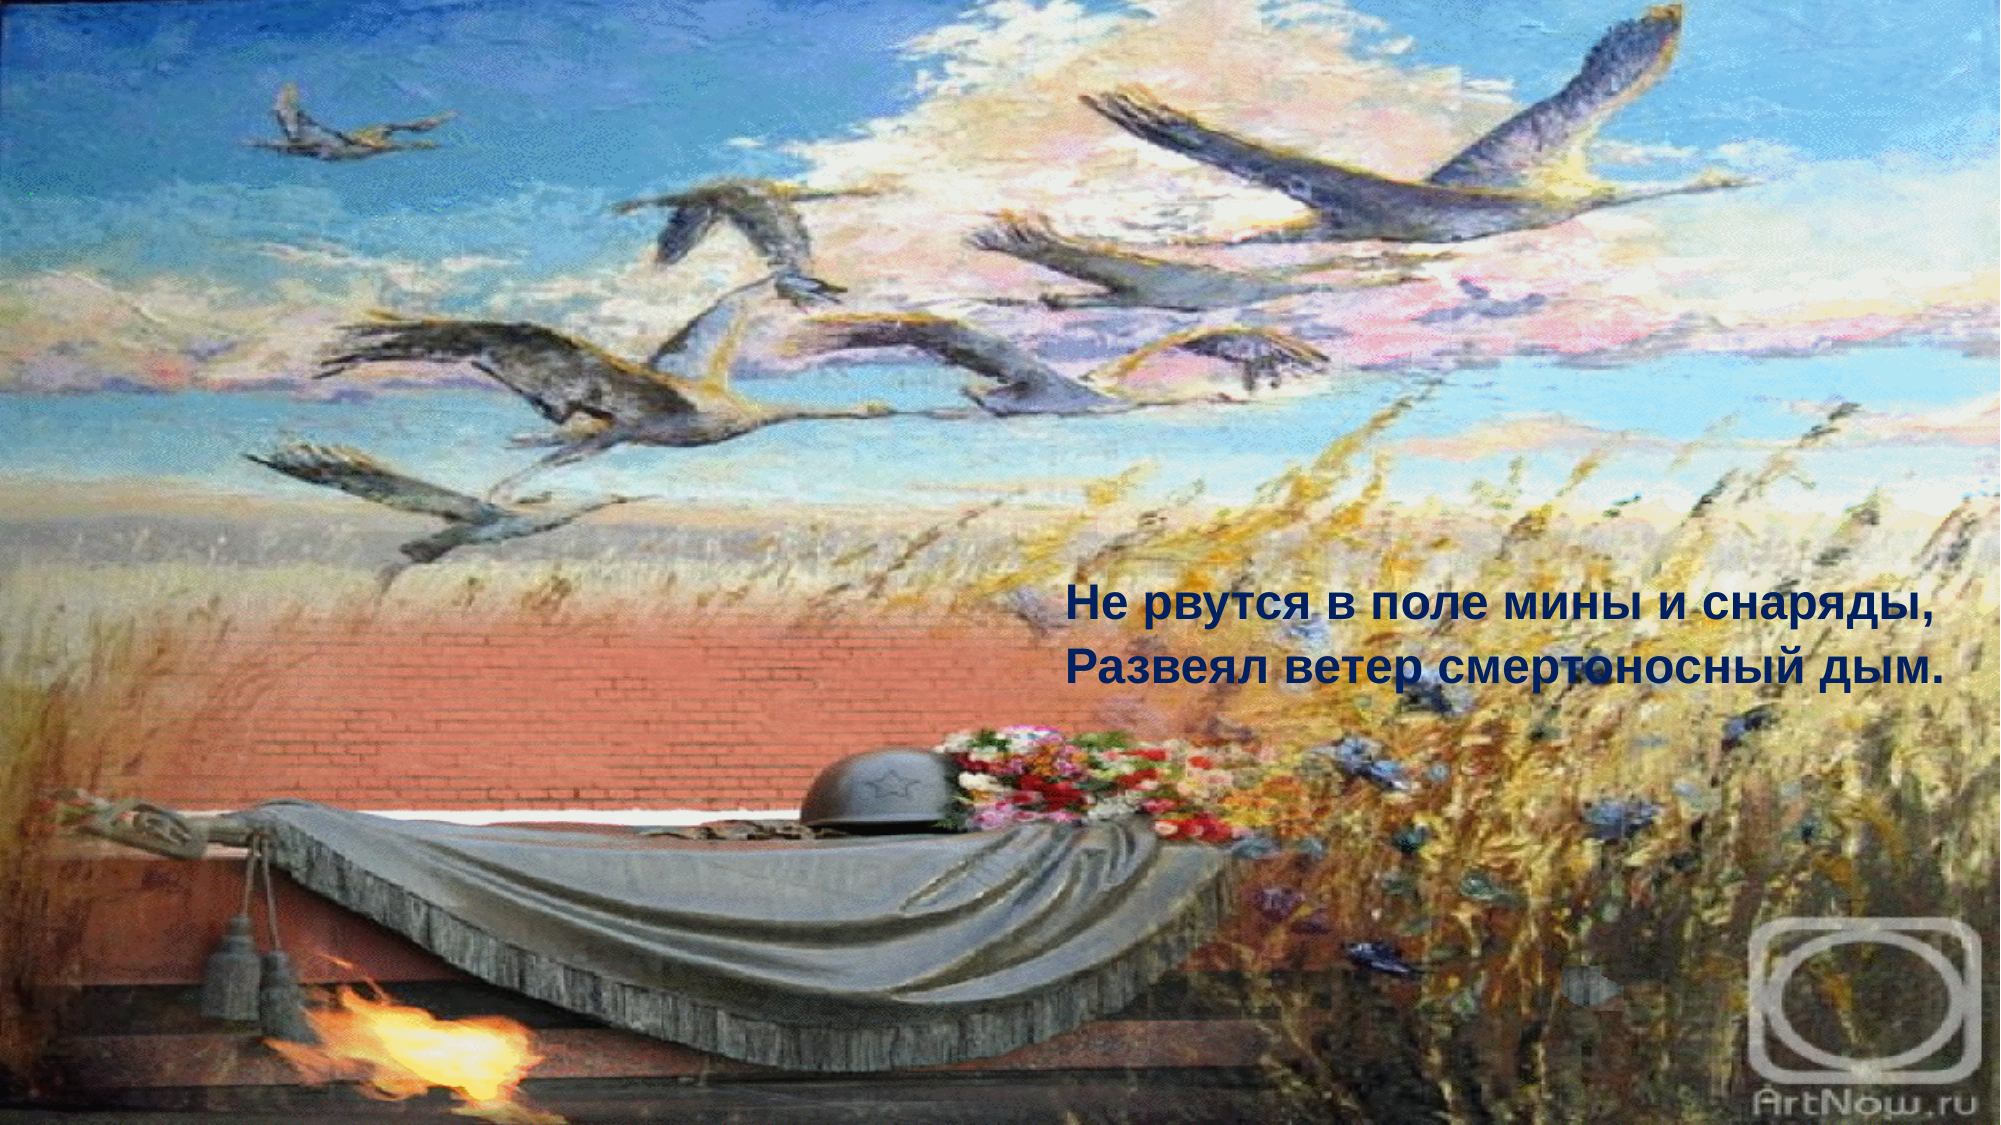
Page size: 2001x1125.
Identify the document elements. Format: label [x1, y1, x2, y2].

list [0, 0, 2000, 1125]
